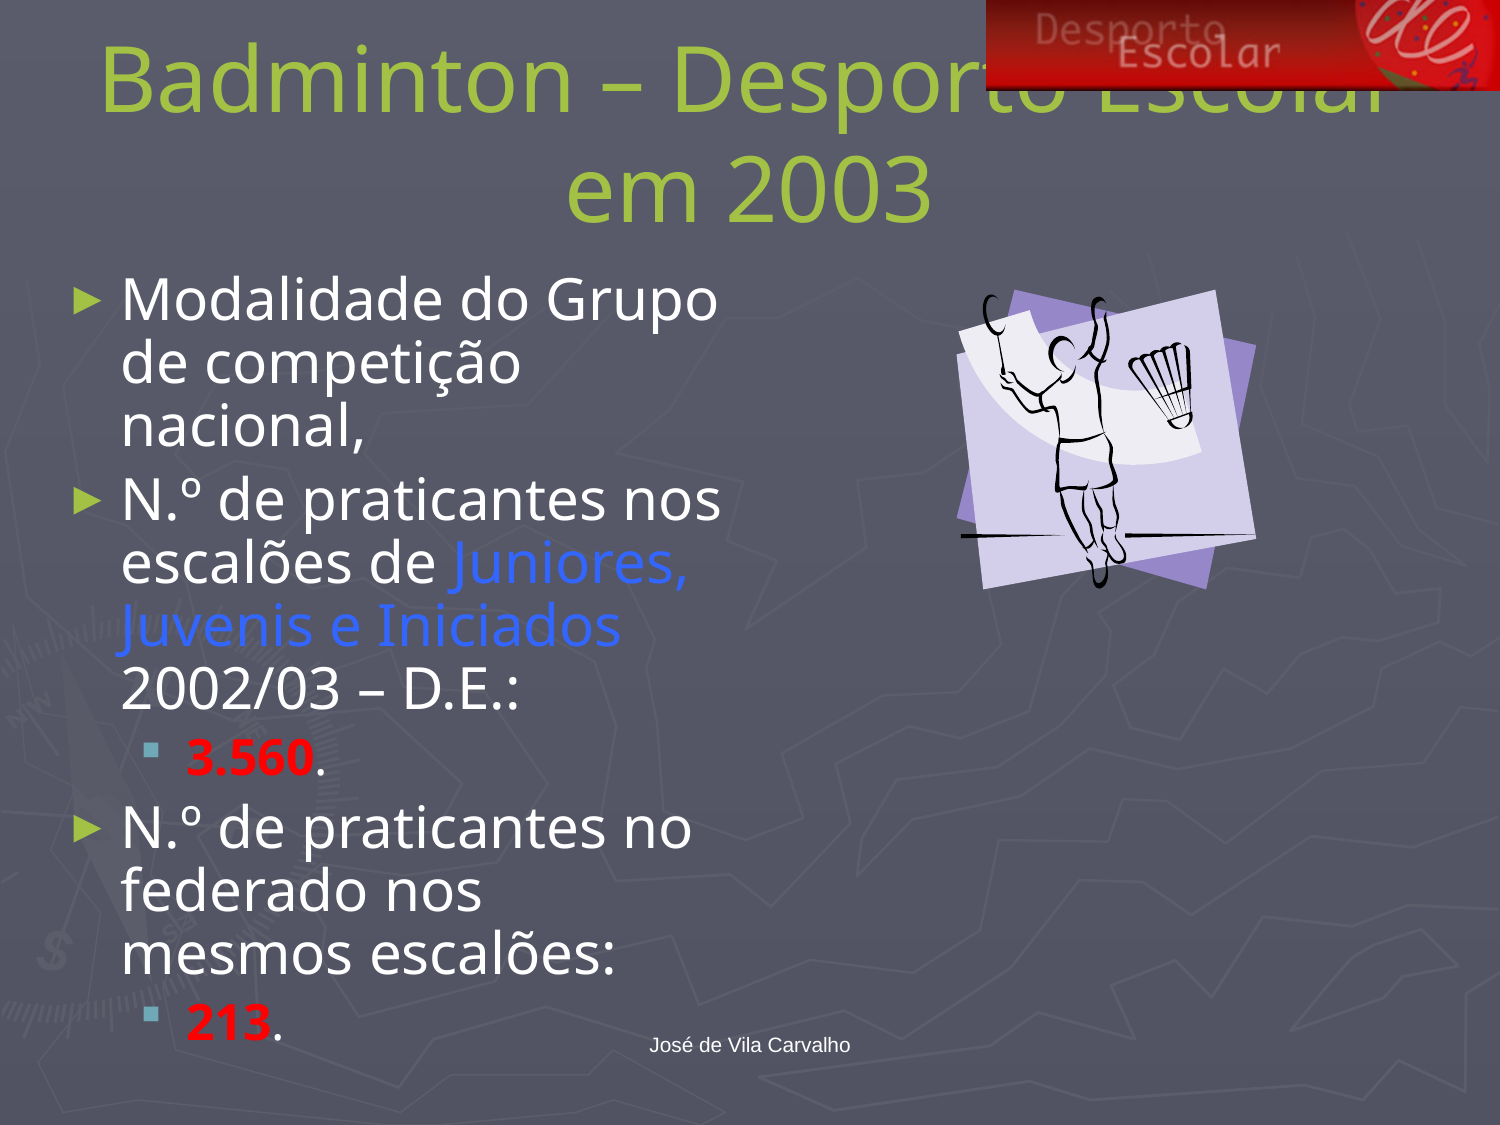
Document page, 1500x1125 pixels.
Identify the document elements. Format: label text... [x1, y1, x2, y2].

footer José de Vila Carvalho [512, 1024, 988, 1103]
title Badminton – Desporto Escolar em 2003 [49, 37, 1451, 226]
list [956, 289, 1257, 593]
list Modalidade do Grupo de competição nacional, N.º de praticantes nos escalões de Juniores, Juvenis e Iniciados 2002/03 – D.E.: 3.560. N.º de praticantes no federado nos mesmos escalões: 213. [49, 262, 738, 1001]
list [985, 0, 1500, 91]
